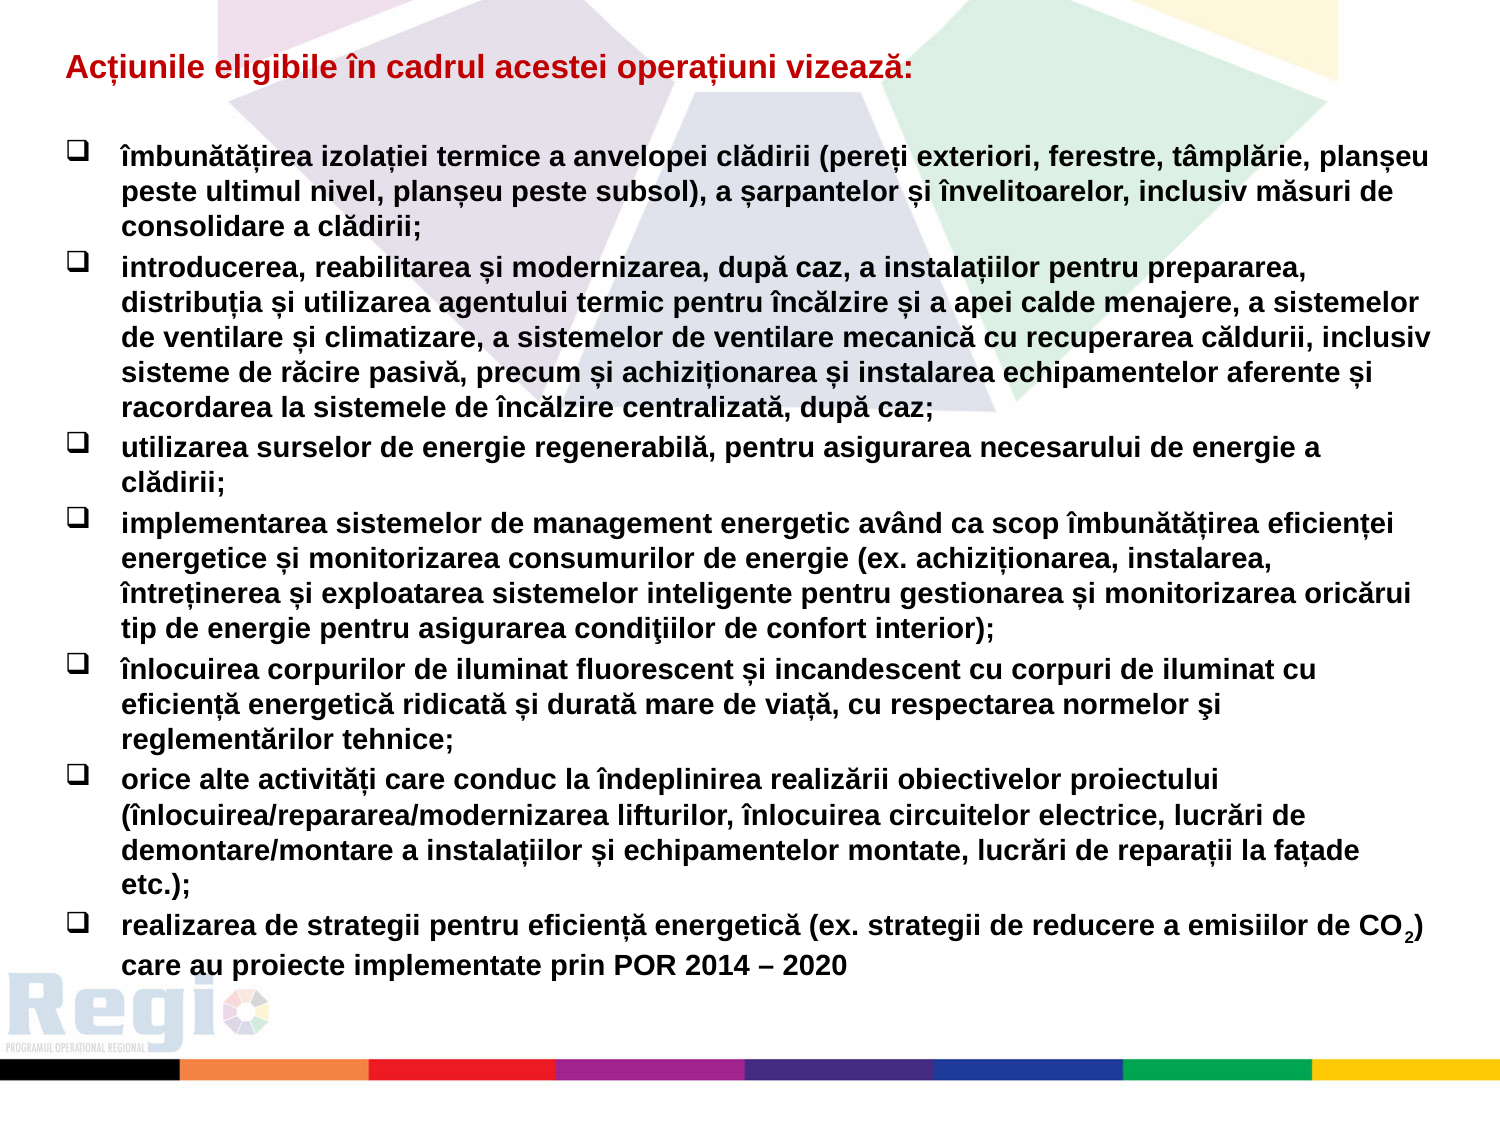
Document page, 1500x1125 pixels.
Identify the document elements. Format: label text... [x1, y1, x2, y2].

picture [0, 0, 1500, 1125]
list Acțiunile eligibile în cadrul acestei operațiuni vizează: îmbunătățirea izolației termice a anvelopei clădirii (pereți exteriori, ferestre, tâmplărie, planșeu peste ultimul nivel, planșeu peste subsol), a șarpantelor și învelitoarelor, inclusiv măsuri de consolidare a clădirii; introducerea, reabilitarea și modernizarea, după caz, a instalațiilor pentru prepararea, distribuția și utilizarea agentului termic pentru încălzire și a apei calde menajere, a sistemelor de ventilare și climatizare, a sistemelor de ventilare mecanică cu recuperarea căldurii, inclusiv sisteme de răcire pasivă, precum și achiziționarea și instalarea echipamentelor aferente și racordarea la sistemele de încălzire centralizată, după caz; utilizarea surselor de energie regenerabilă, pentru asigurarea necesarului de energie a clădirii; implementarea sistemelor de management energetic având ca scop îmbunătățirea eficienței energetice și monitorizarea consumurilor de energie (ex. achiziționarea, instalarea, întreținerea și exploatarea sistemelor inteligente pentru gestionarea și monitorizarea oricărui tip de energie pentru asigurarea condiţiilor de confort interior); înlocuirea corpurilor de iluminat fluorescent și incandescent cu corpuri de iluminat cu eficiență energetică ridicată și durată mare de viață, cu respectarea normelor şi reglementărilor tehnice; orice alte activități care conduc la îndeplinirea realizării obiectivelor proiectului (înlocuirea/repararea/modernizarea lifturilor, înlocuirea circuitelor electrice, lucrări de demontare/montare a instalațiilor și echipamentelor montate, lucrări de reparații la fațade etc.); realizarea de strategii pentru eficiență energetică (ex. strategii de reducere a emisiilor de CO2) care au proiecte implementate prin POR 2014 – 2020 [49, 37, 1451, 1026]
